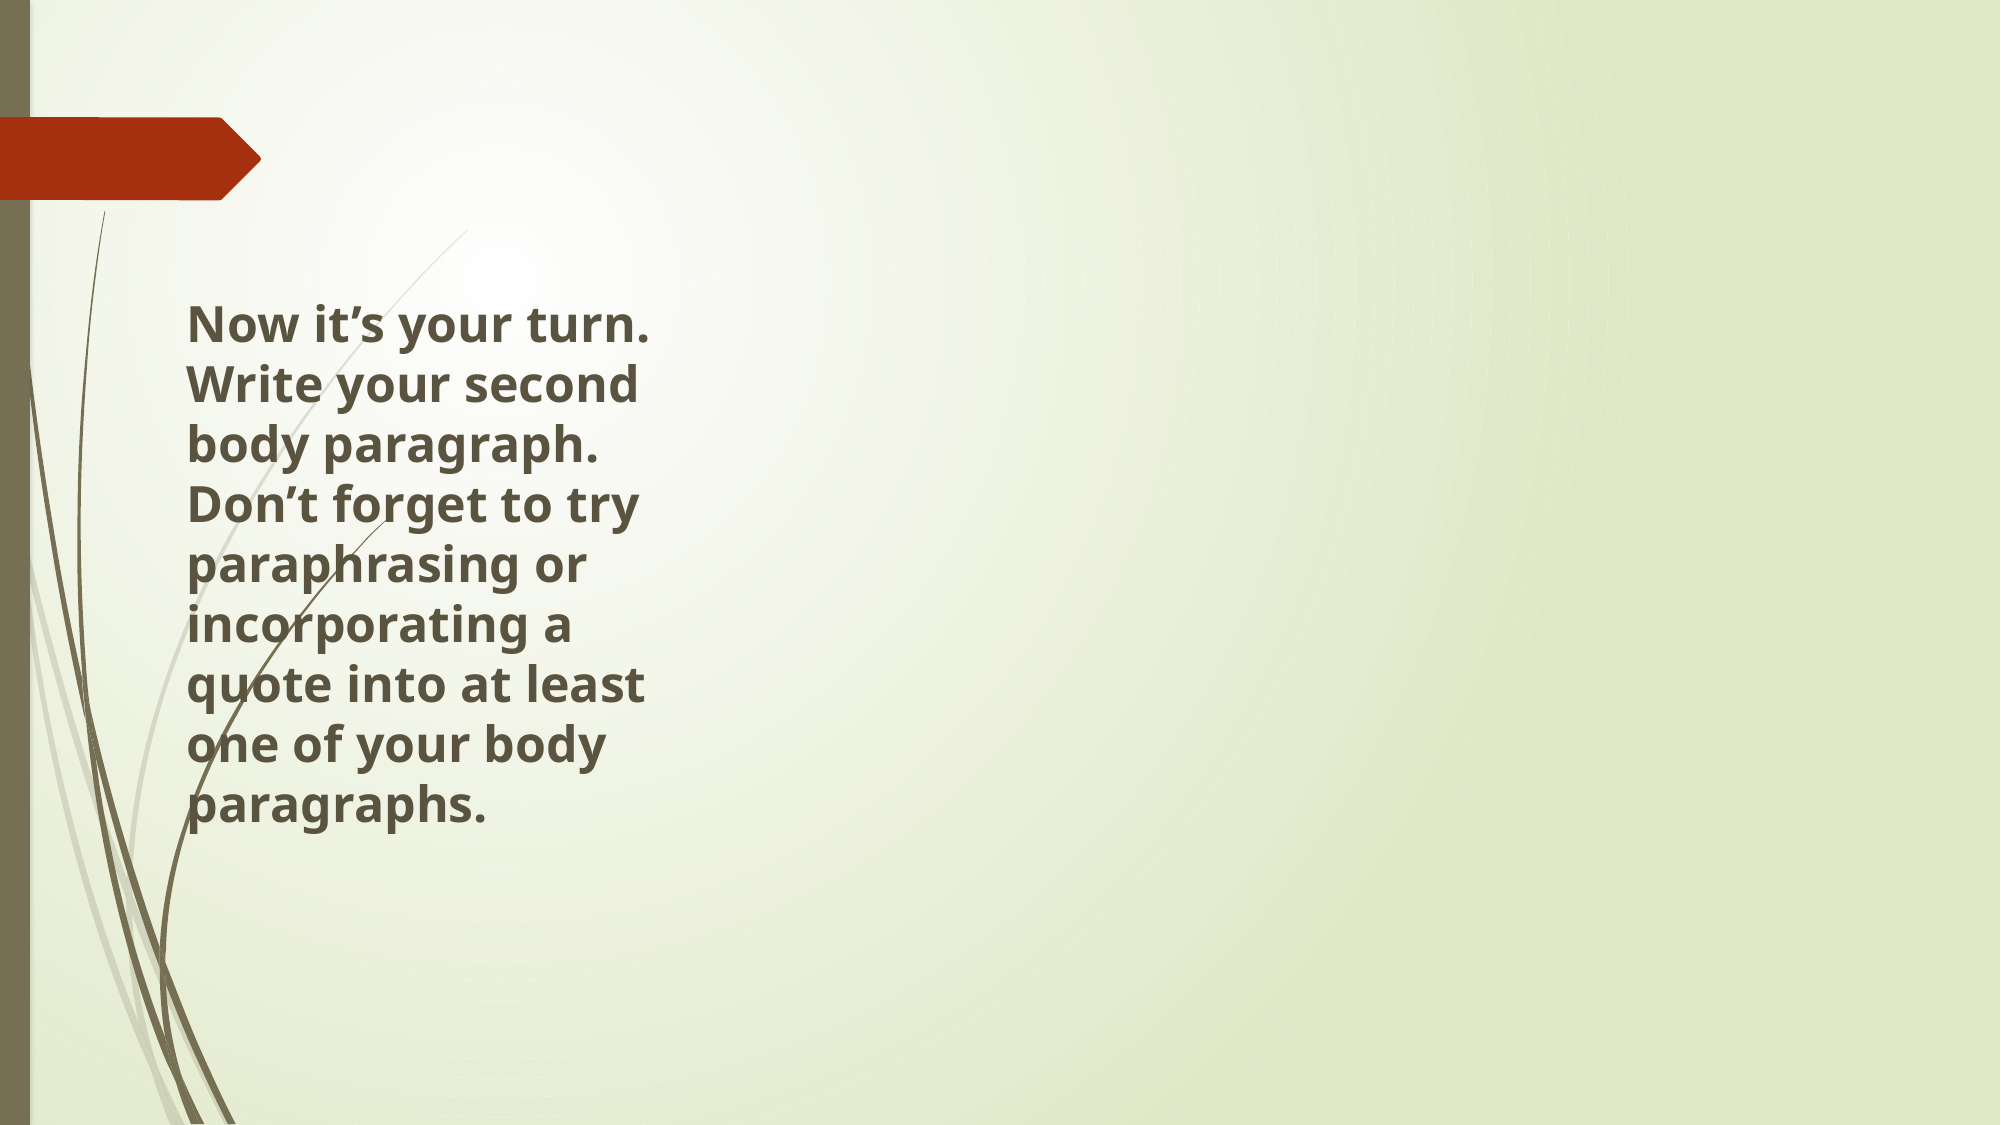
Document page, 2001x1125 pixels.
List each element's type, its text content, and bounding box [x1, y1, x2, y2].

title Now it’s your turn. Write your second body paragraph. Don’t forget to try paraphrasing or incorporating a quote into at least one of your body paragraphs. [171, 154, 706, 970]
